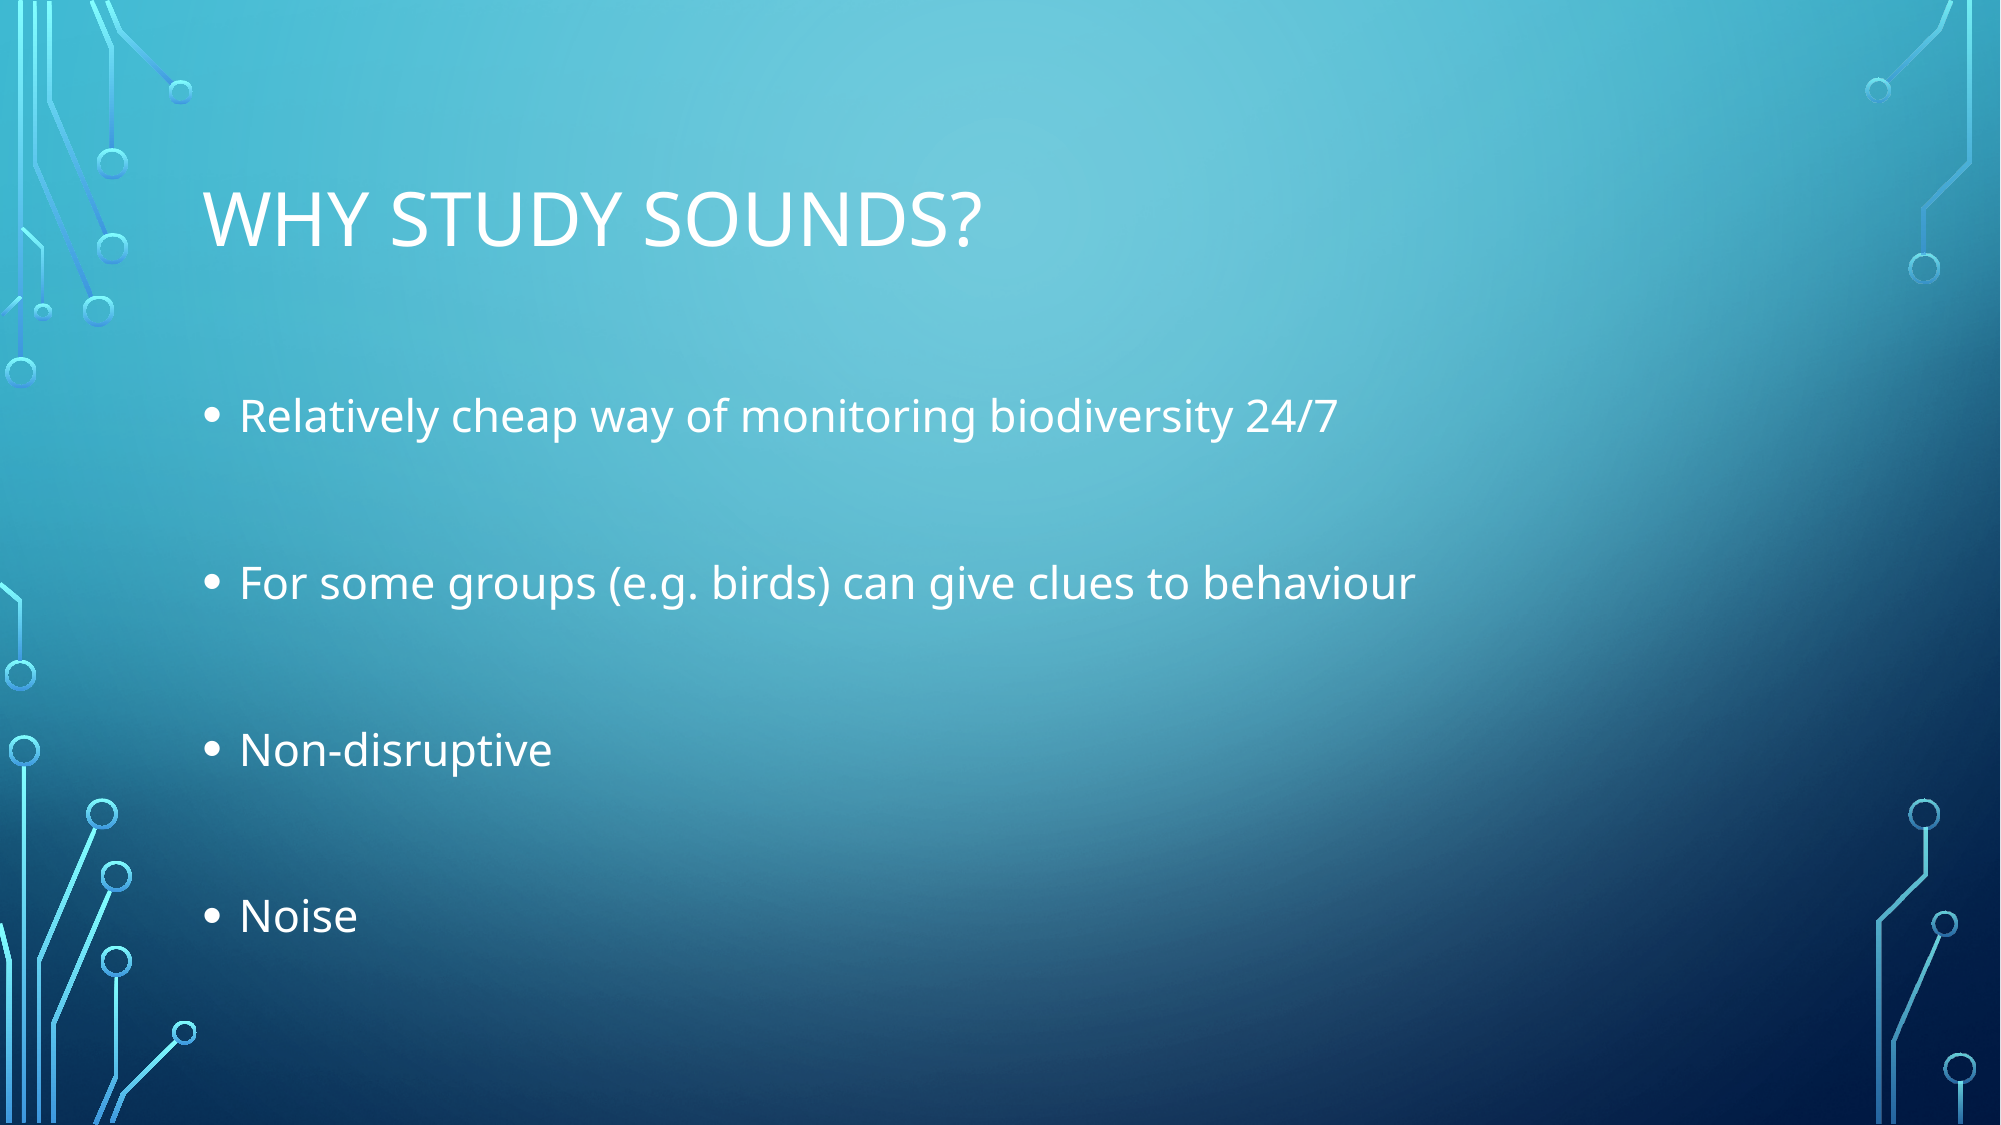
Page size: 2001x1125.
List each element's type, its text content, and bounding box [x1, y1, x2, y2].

list Relatively cheap way of monitoring biodiversity 24/7 For some groups (e.g. birds) can give clues to behaviour Non-disruptive Noise [187, 369, 1813, 950]
title Why study sounds? [187, 101, 1813, 344]
